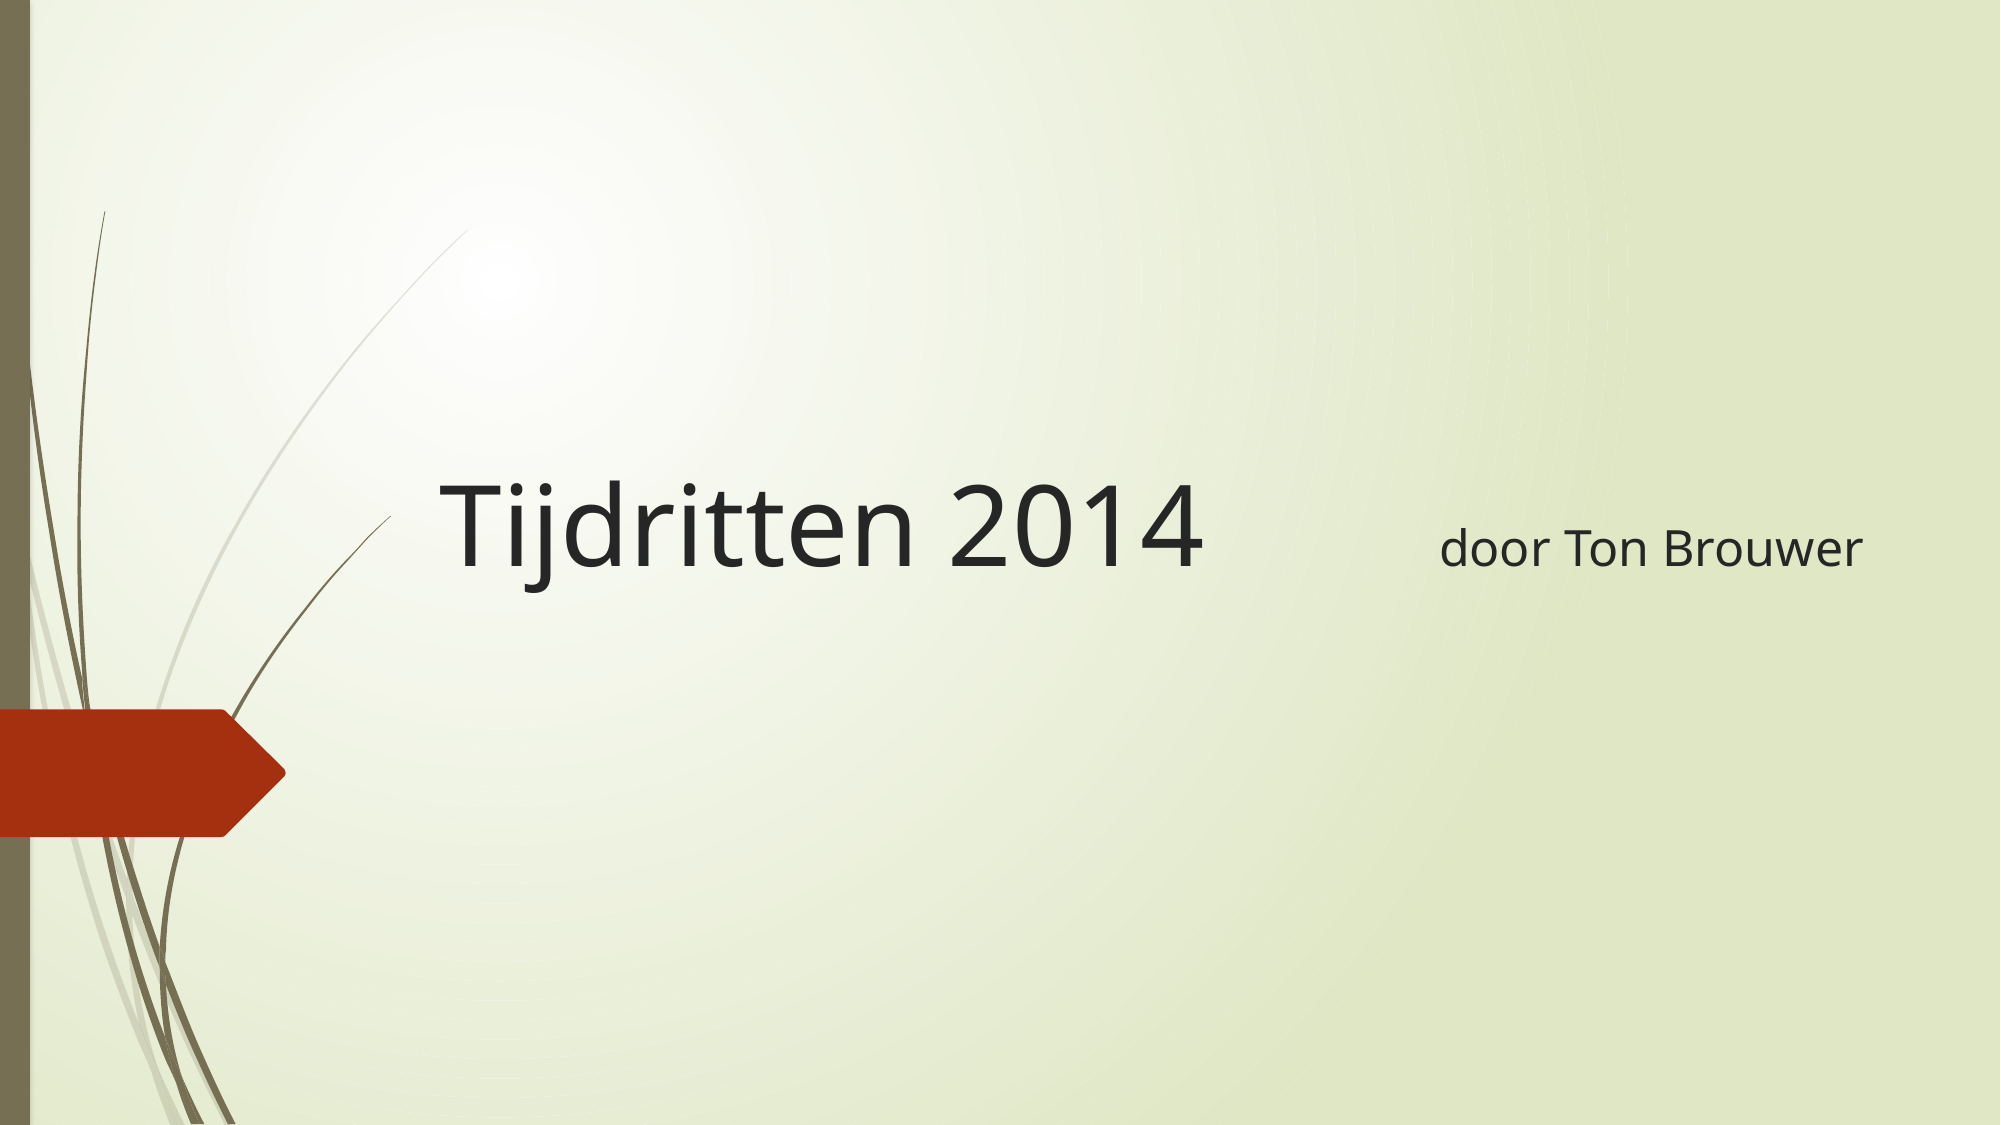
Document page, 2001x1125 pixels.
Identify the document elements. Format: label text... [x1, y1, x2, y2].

subtitle [424, 783, 1888, 969]
title Tijdritten 2014 door Ton Brouwer [424, 224, 1888, 597]
